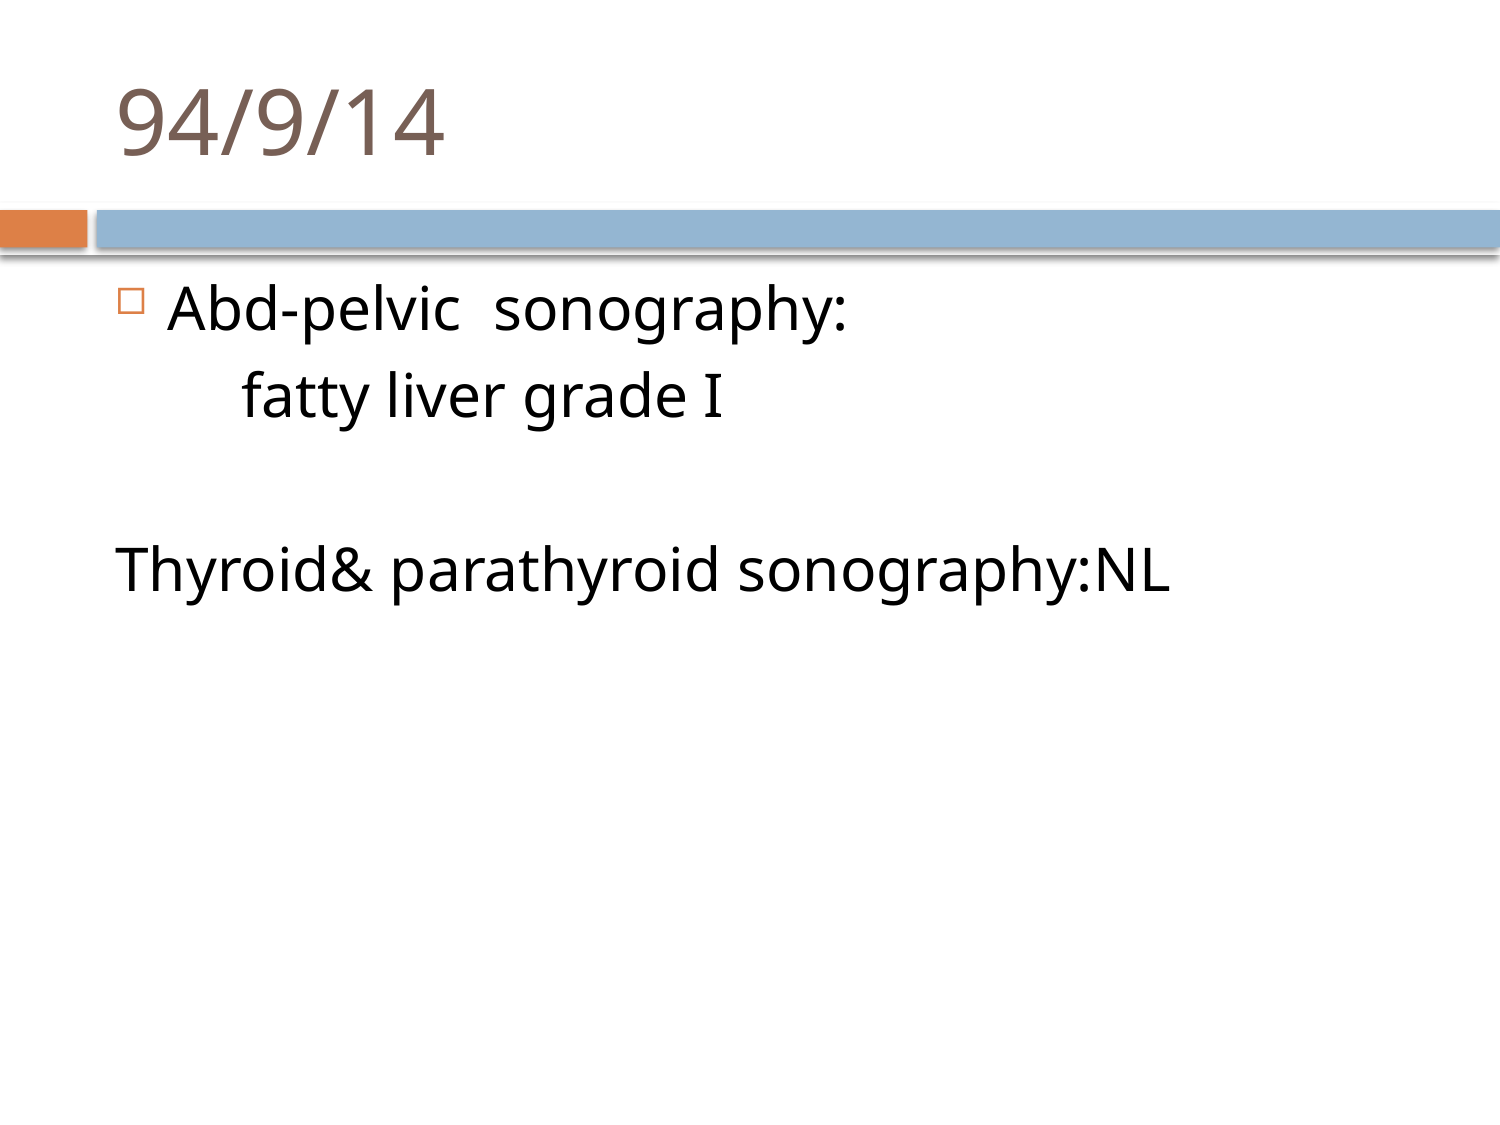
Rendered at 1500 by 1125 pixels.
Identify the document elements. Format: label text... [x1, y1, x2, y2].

title 94/9/14 [100, 37, 1438, 200]
list Abd-pelvic sonography: fatty liver grade I Thyroid& parathyroid sonography:NL [100, 262, 1438, 1000]
